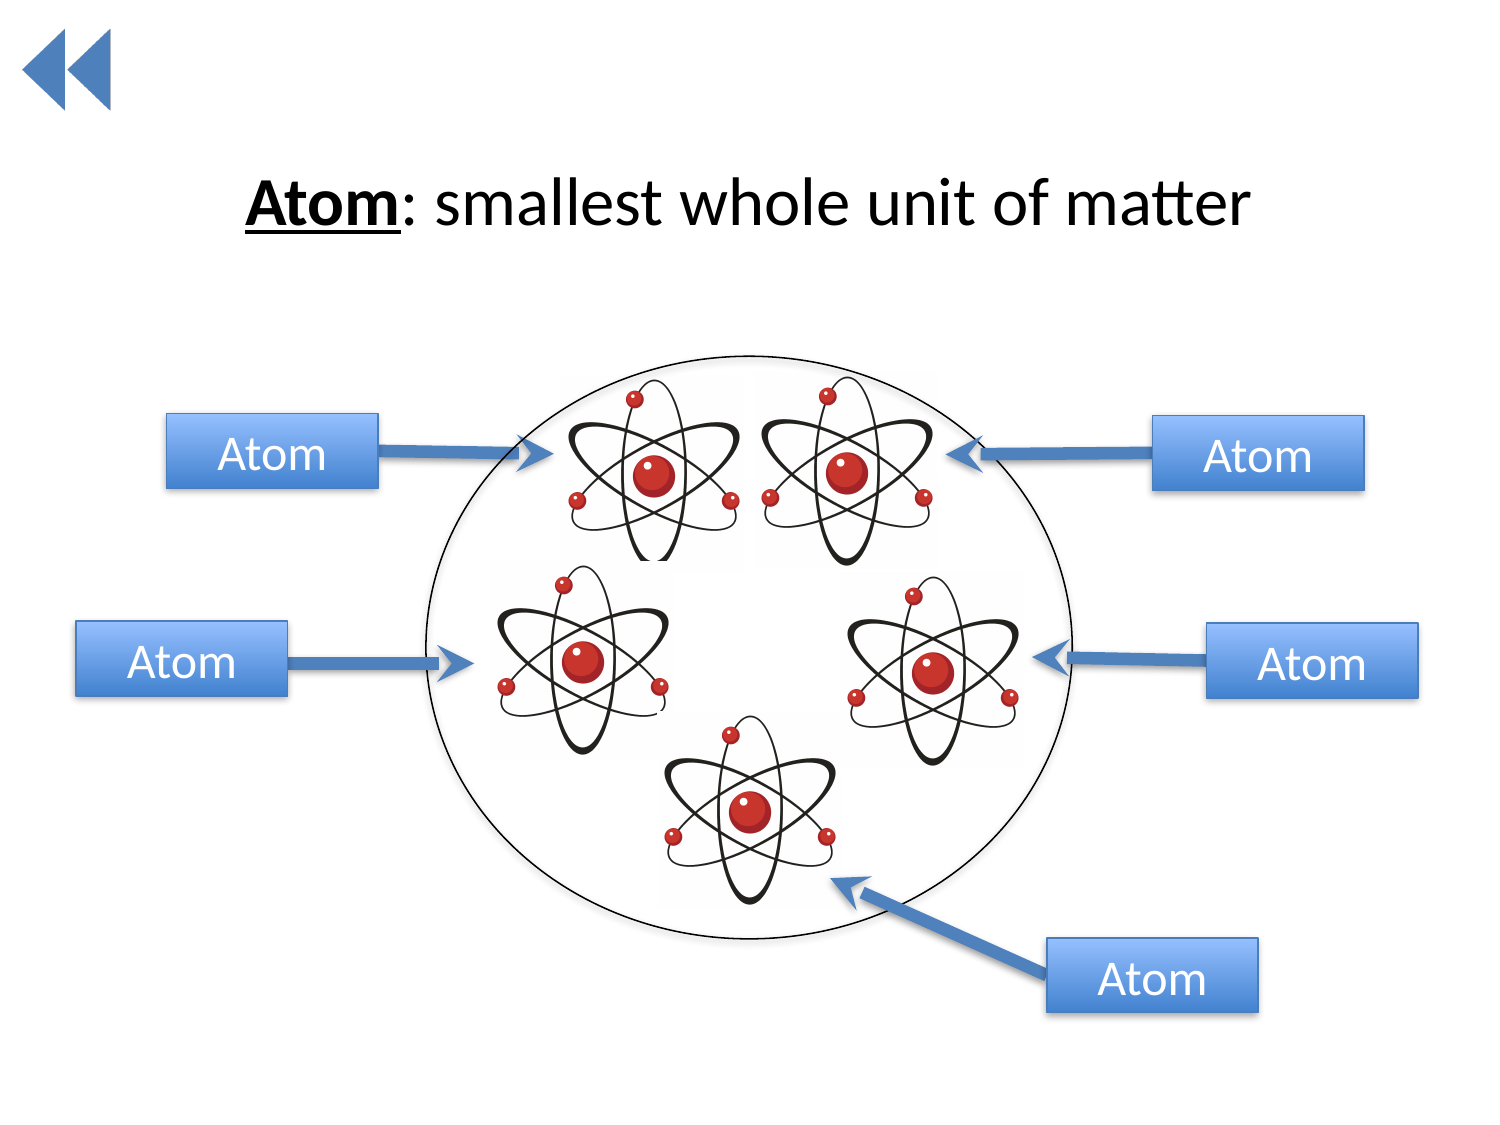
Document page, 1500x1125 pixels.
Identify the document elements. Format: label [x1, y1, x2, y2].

text_box [0, 0, 140, 140]
text_box [76, 148, 1419, 1014]
